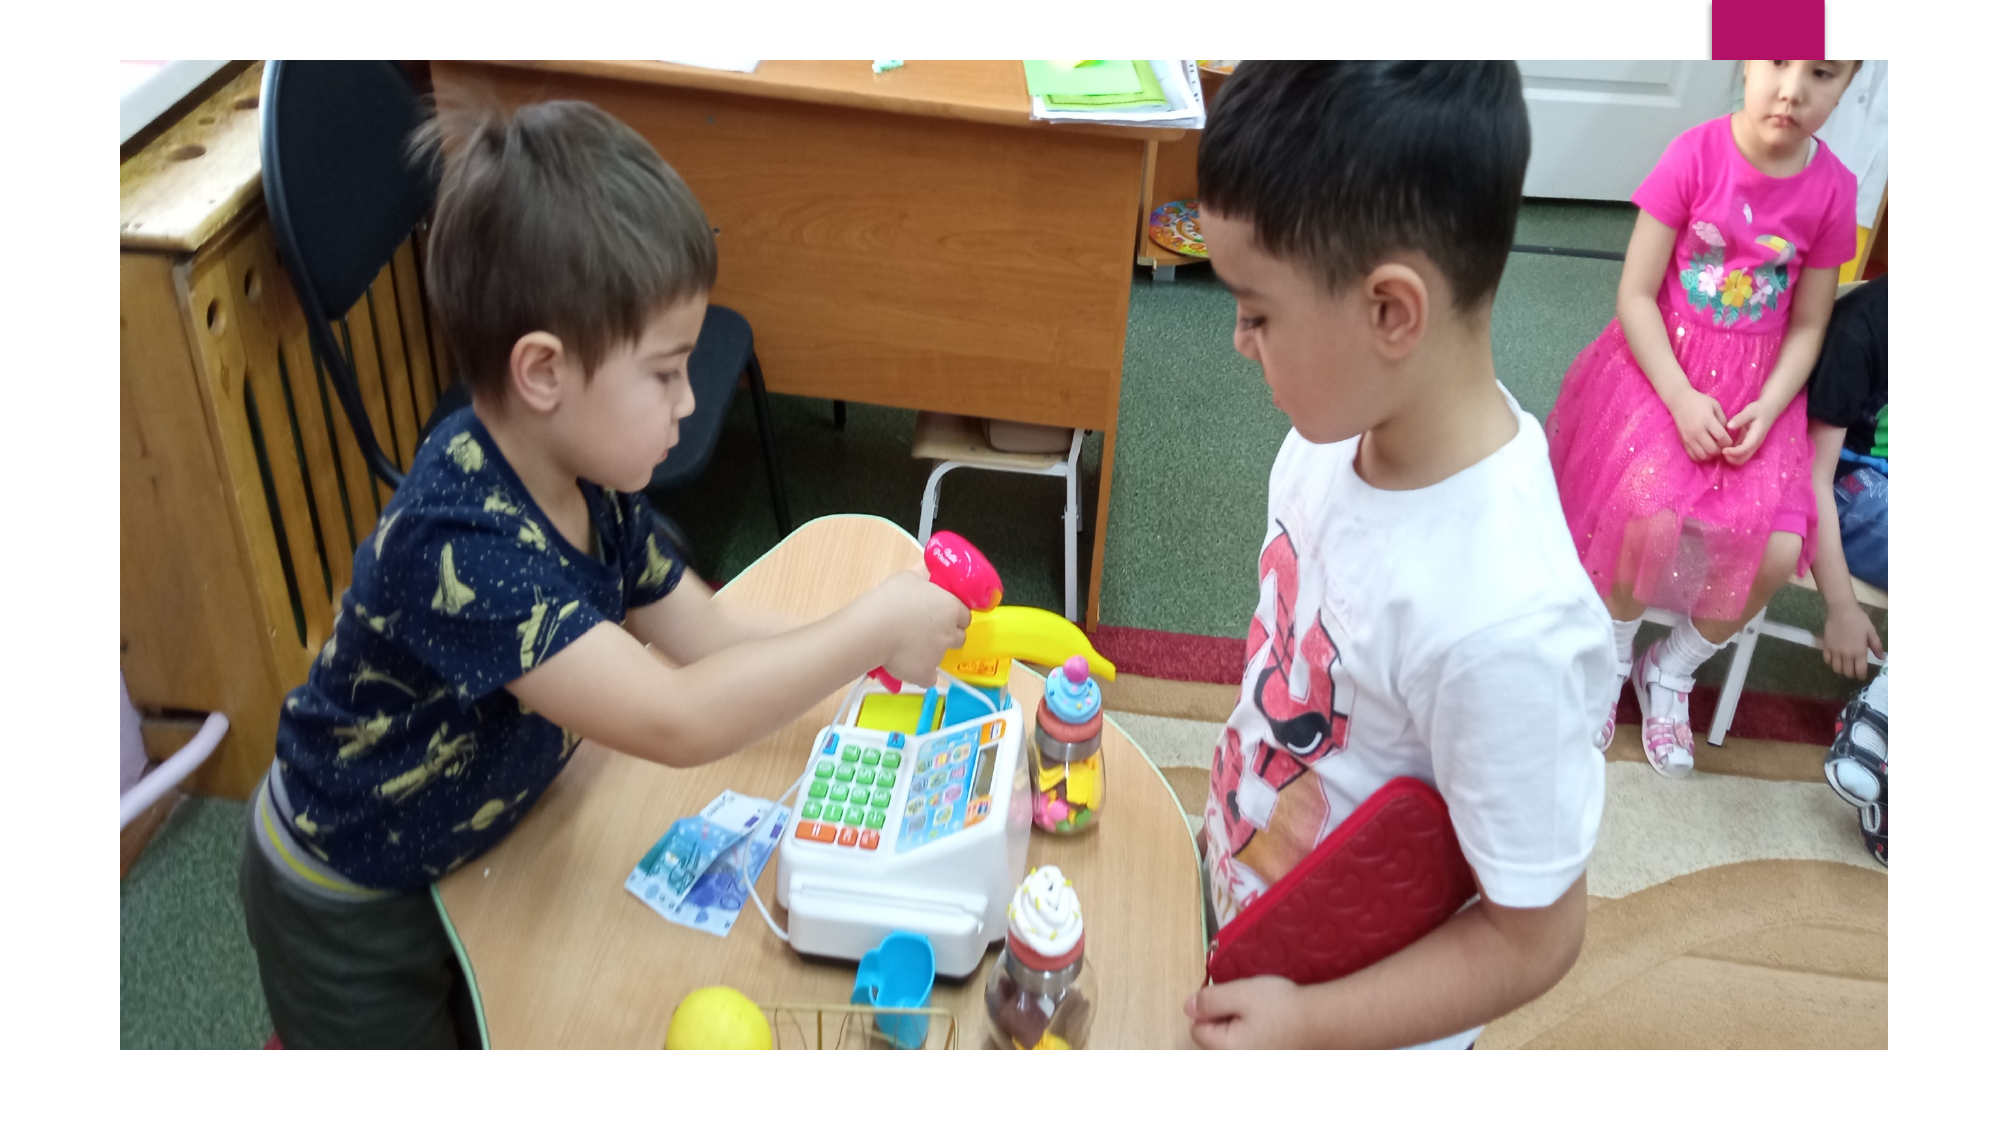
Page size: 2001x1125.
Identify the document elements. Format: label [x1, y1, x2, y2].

picture [120, 60, 1888, 1051]
